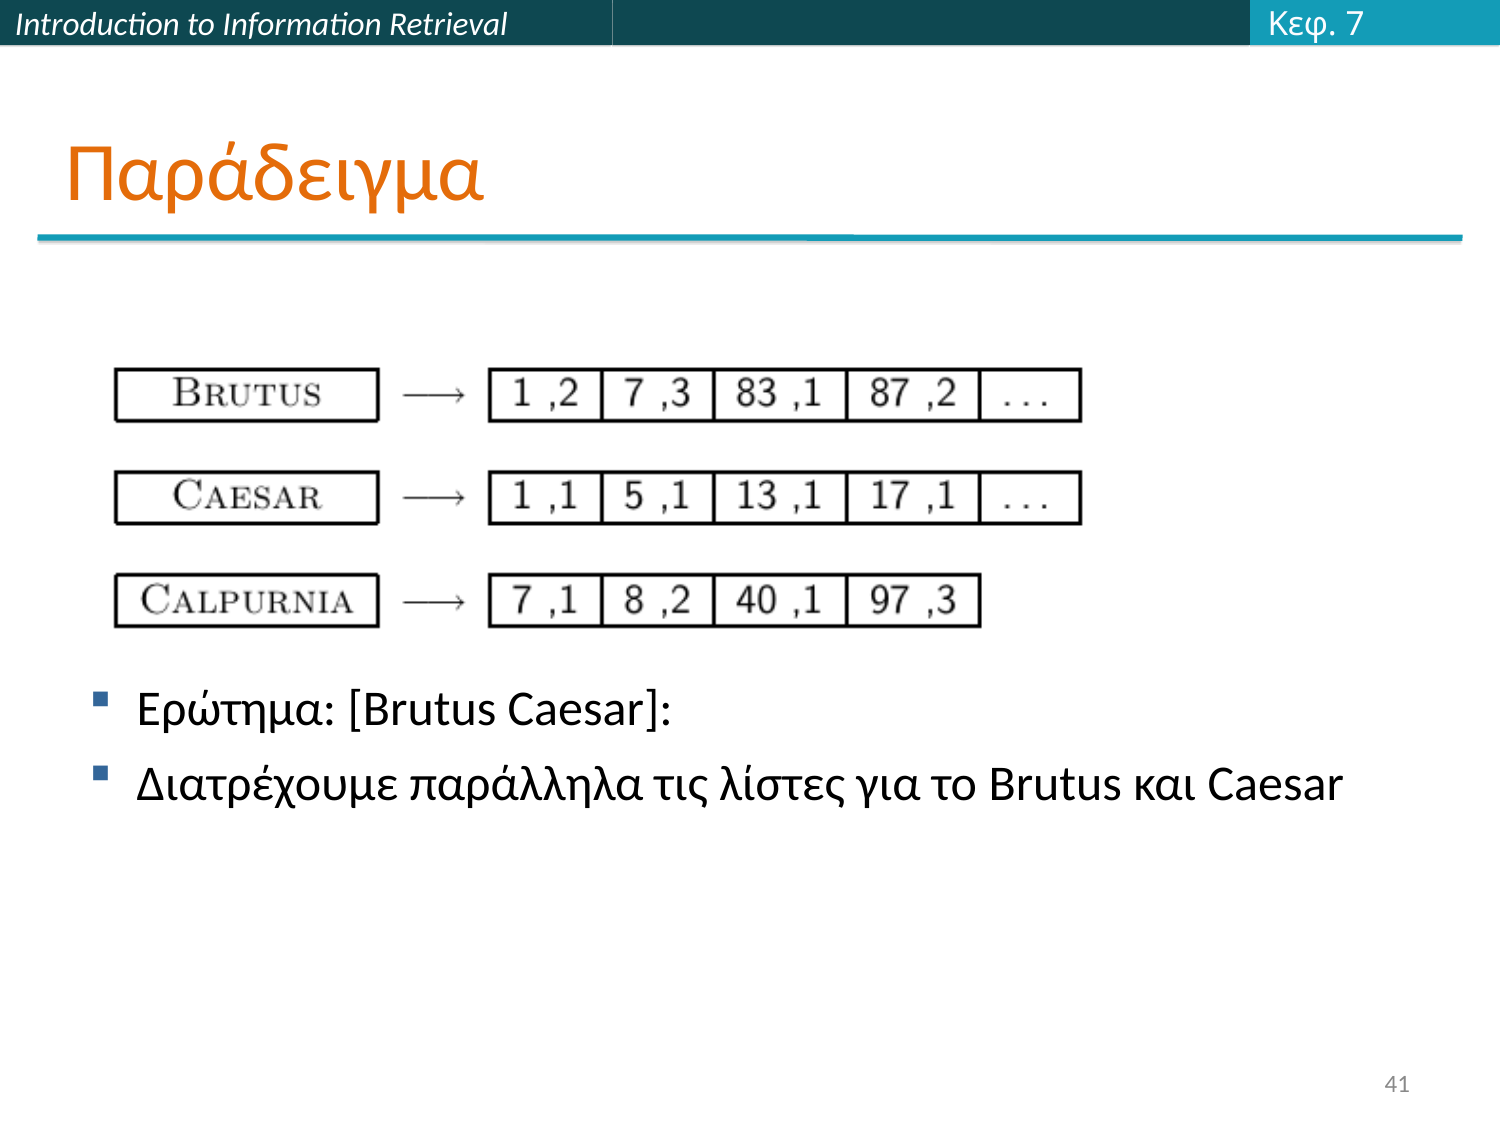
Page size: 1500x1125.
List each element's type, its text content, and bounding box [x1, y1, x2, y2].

text_box Κεφ. 7 [1252, 0, 1380, 50]
slide_number 41 [1074, 1062, 1425, 1103]
title Παράδειγμα [49, 62, 1438, 226]
picture [105, 351, 1094, 639]
text_box Ερώτημα: [Brutus Caesar]: Διατρέχουμε παράλληλα τις λίστες για το Brutus και Caesar [0, 667, 1442, 914]
